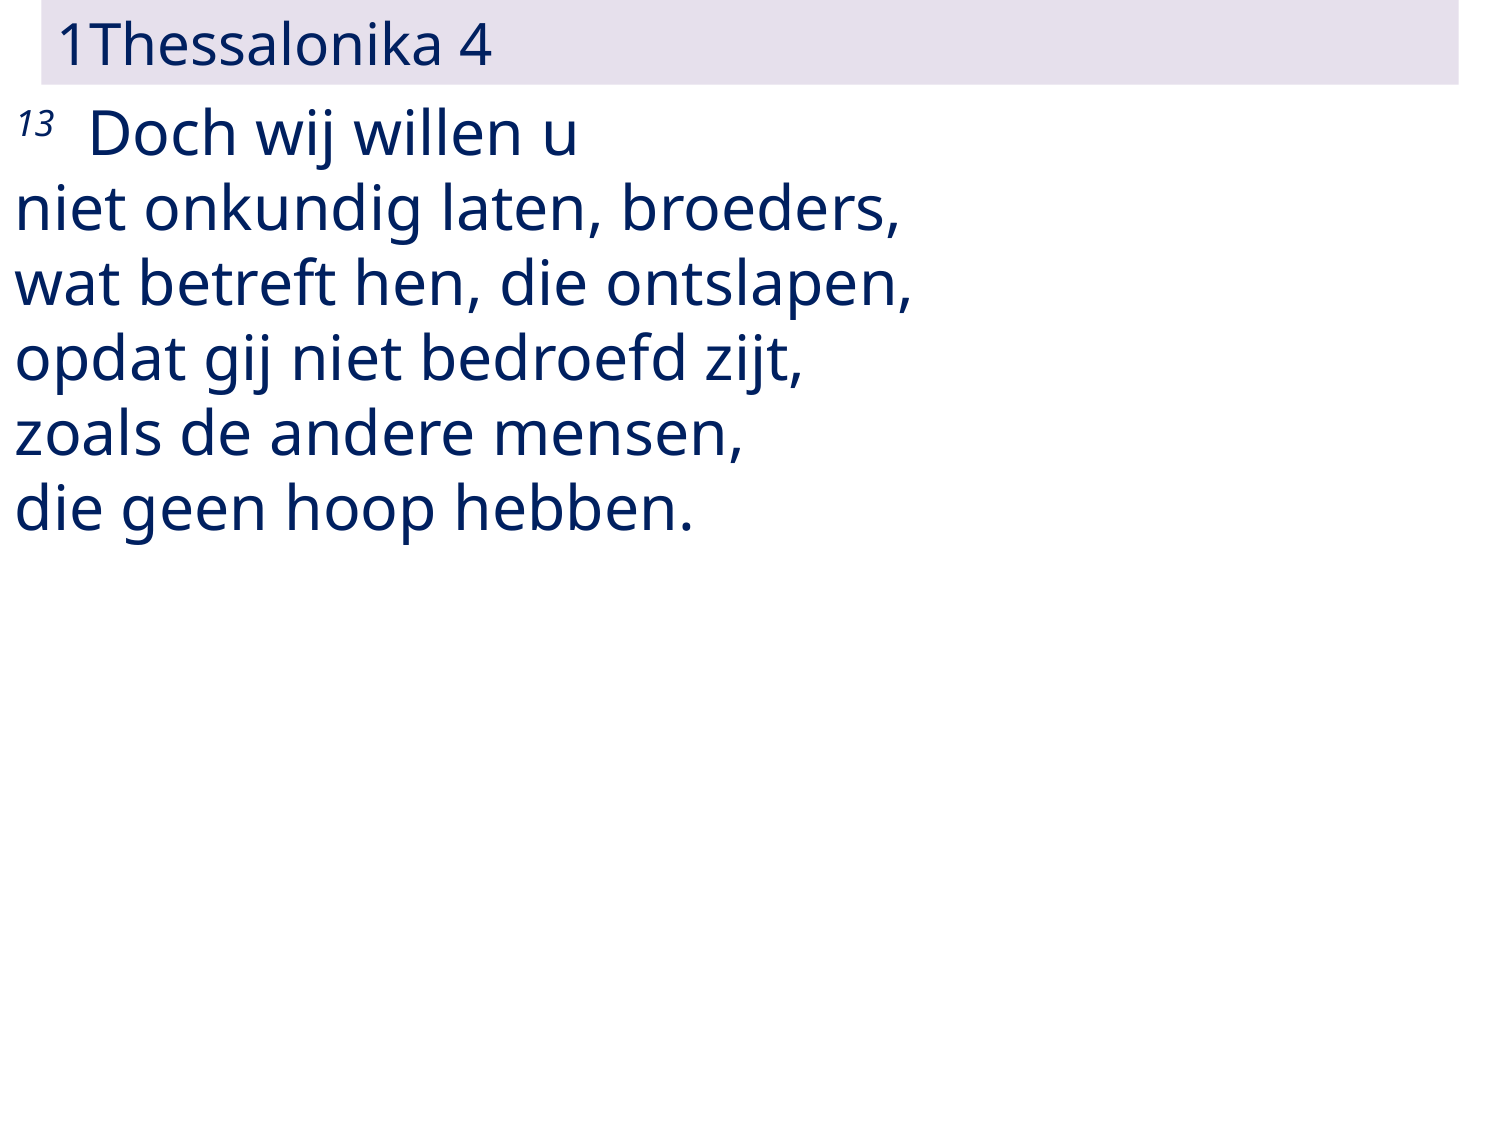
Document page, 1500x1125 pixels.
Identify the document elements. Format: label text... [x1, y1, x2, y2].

text_box 13 Doch wij willen u niet onkundig laten, broeders, wat betreft hen, die ontslapen, opdat gij niet bedroefd zijt, zoals de andere mensen, die geen hoop hebben. [0, 85, 1500, 551]
text_box 1Thessalonika 4 [41, 0, 1459, 85]
